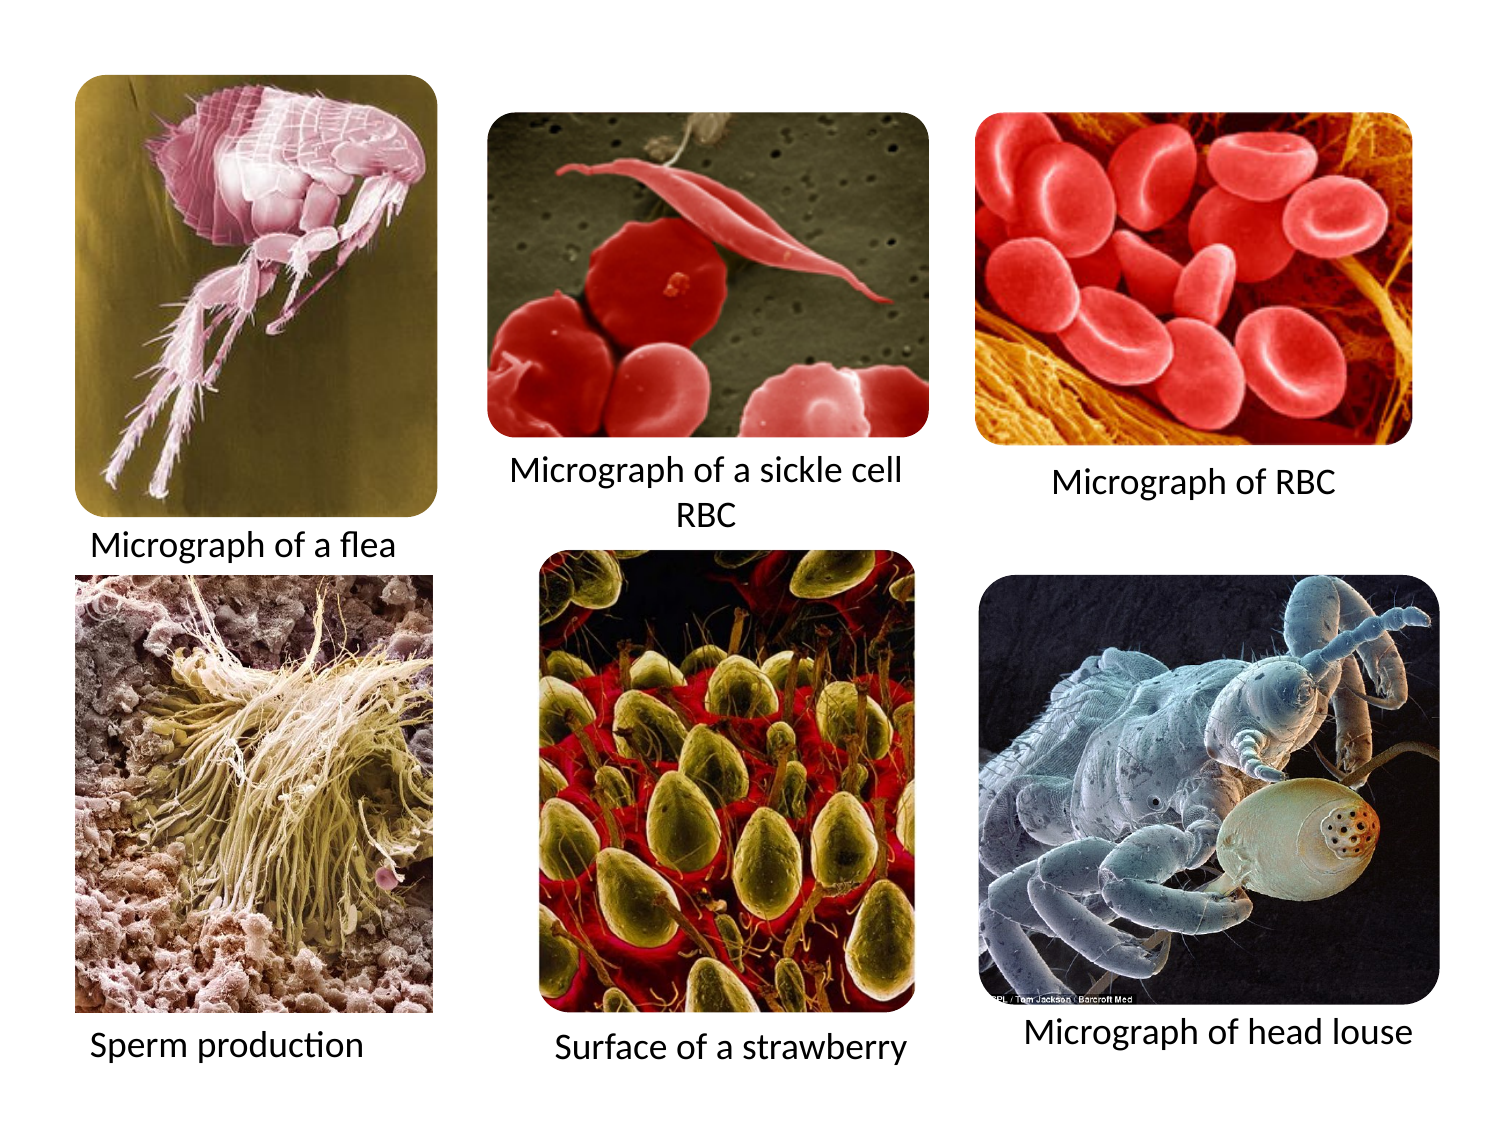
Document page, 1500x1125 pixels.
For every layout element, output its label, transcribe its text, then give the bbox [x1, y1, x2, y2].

text_box Sperm production [74, 1012, 438, 1073]
text_box Micrograph of a sickle cell RBC [487, 445, 925, 543]
text_box Micrograph of a flea [74, 525, 438, 573]
text_box Micrograph of RBC [974, 452, 1413, 510]
picture [74, 574, 434, 1013]
picture [537, 549, 917, 1013]
picture [978, 574, 1440, 1005]
text_box Micrograph of head louse [999, 1013, 1438, 1060]
picture [487, 112, 930, 438]
text_box Surface of a strawberry [537, 1014, 925, 1075]
picture [974, 112, 1413, 446]
picture [74, 74, 438, 518]
